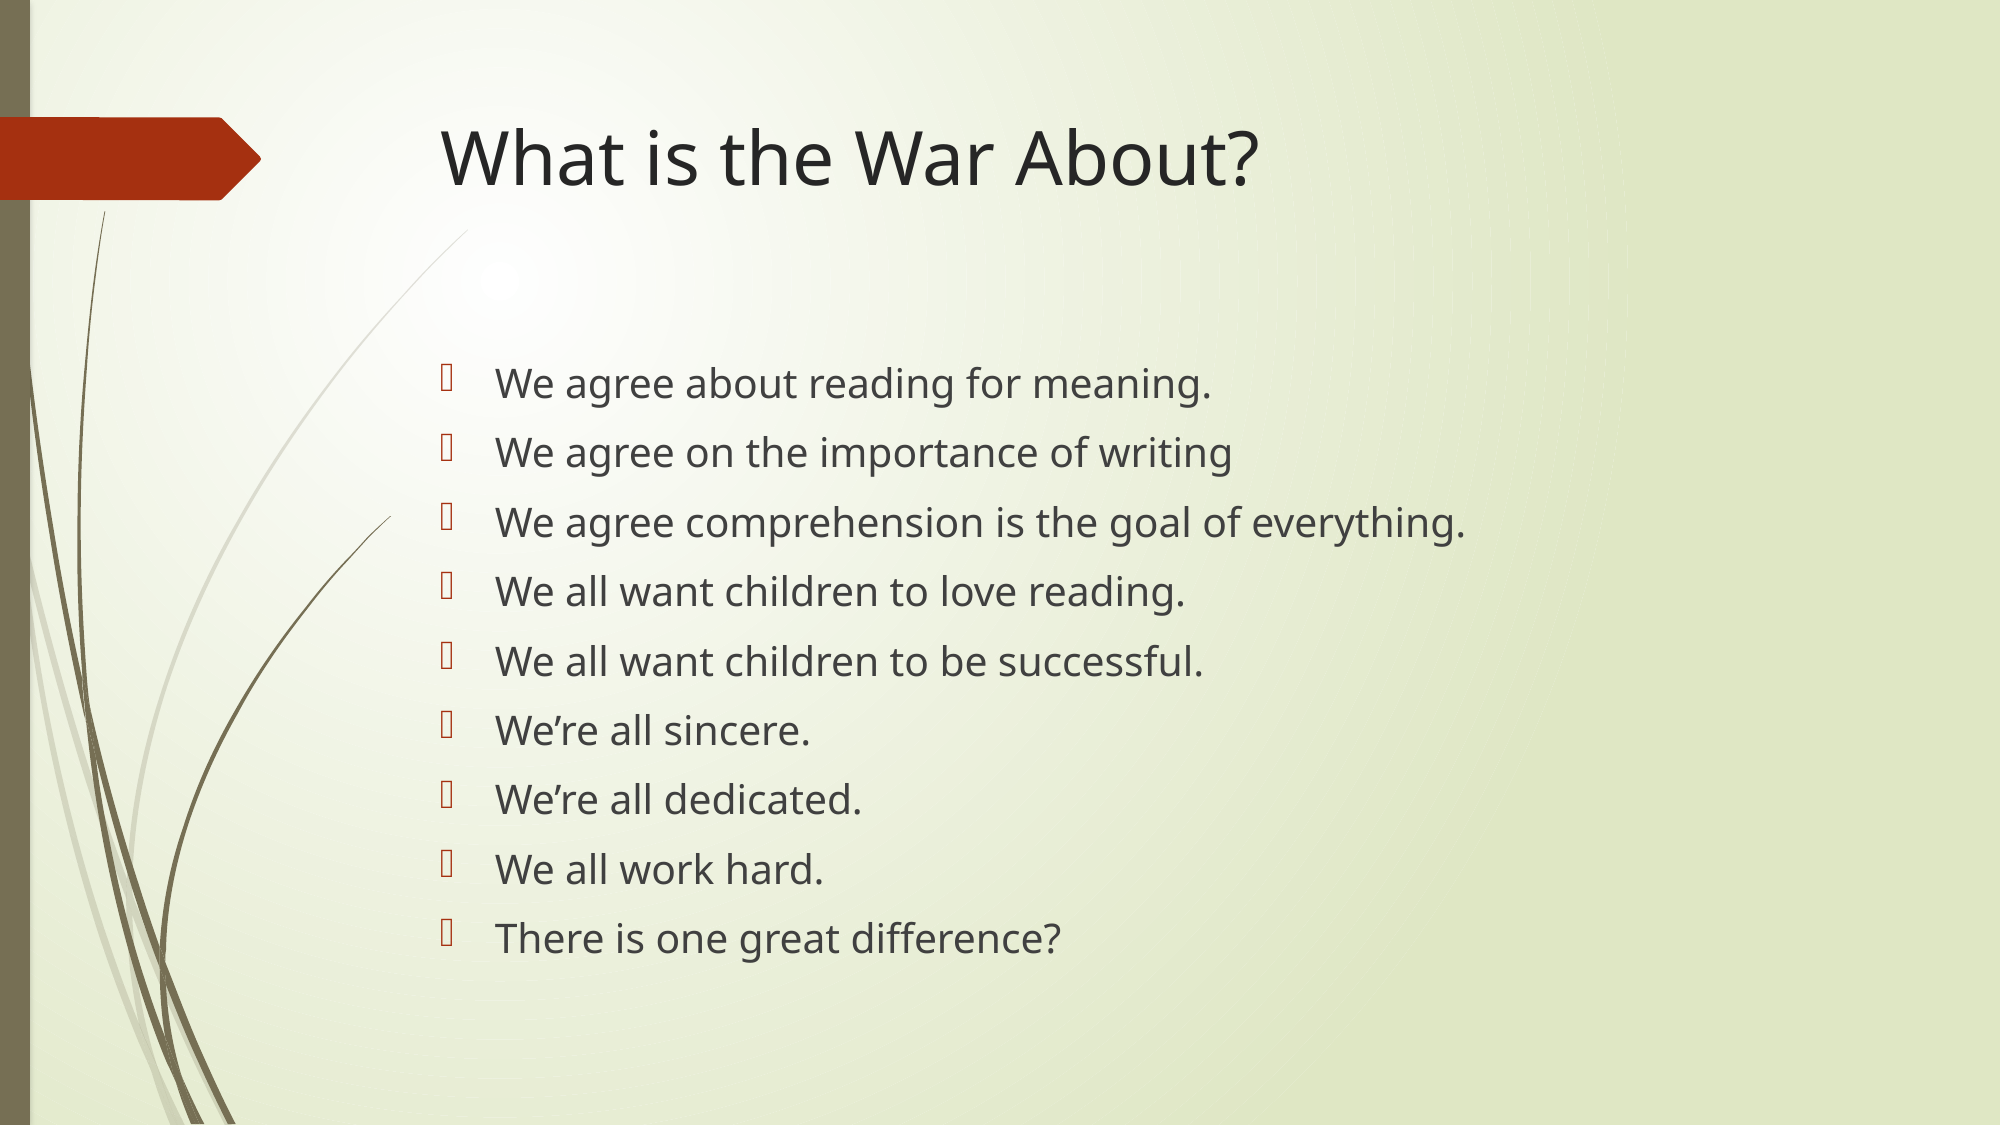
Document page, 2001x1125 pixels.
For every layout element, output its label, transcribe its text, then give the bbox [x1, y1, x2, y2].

list We agree about reading for meaning. We agree on the importance of writing We agree comprehension is the goal of everything. We all want children to love reading. We all want children to be successful. We’re all sincere. We’re all dedicated. We all work hard. There is one great difference? [424, 350, 1888, 970]
title What is the War About? [425, 102, 1888, 313]
